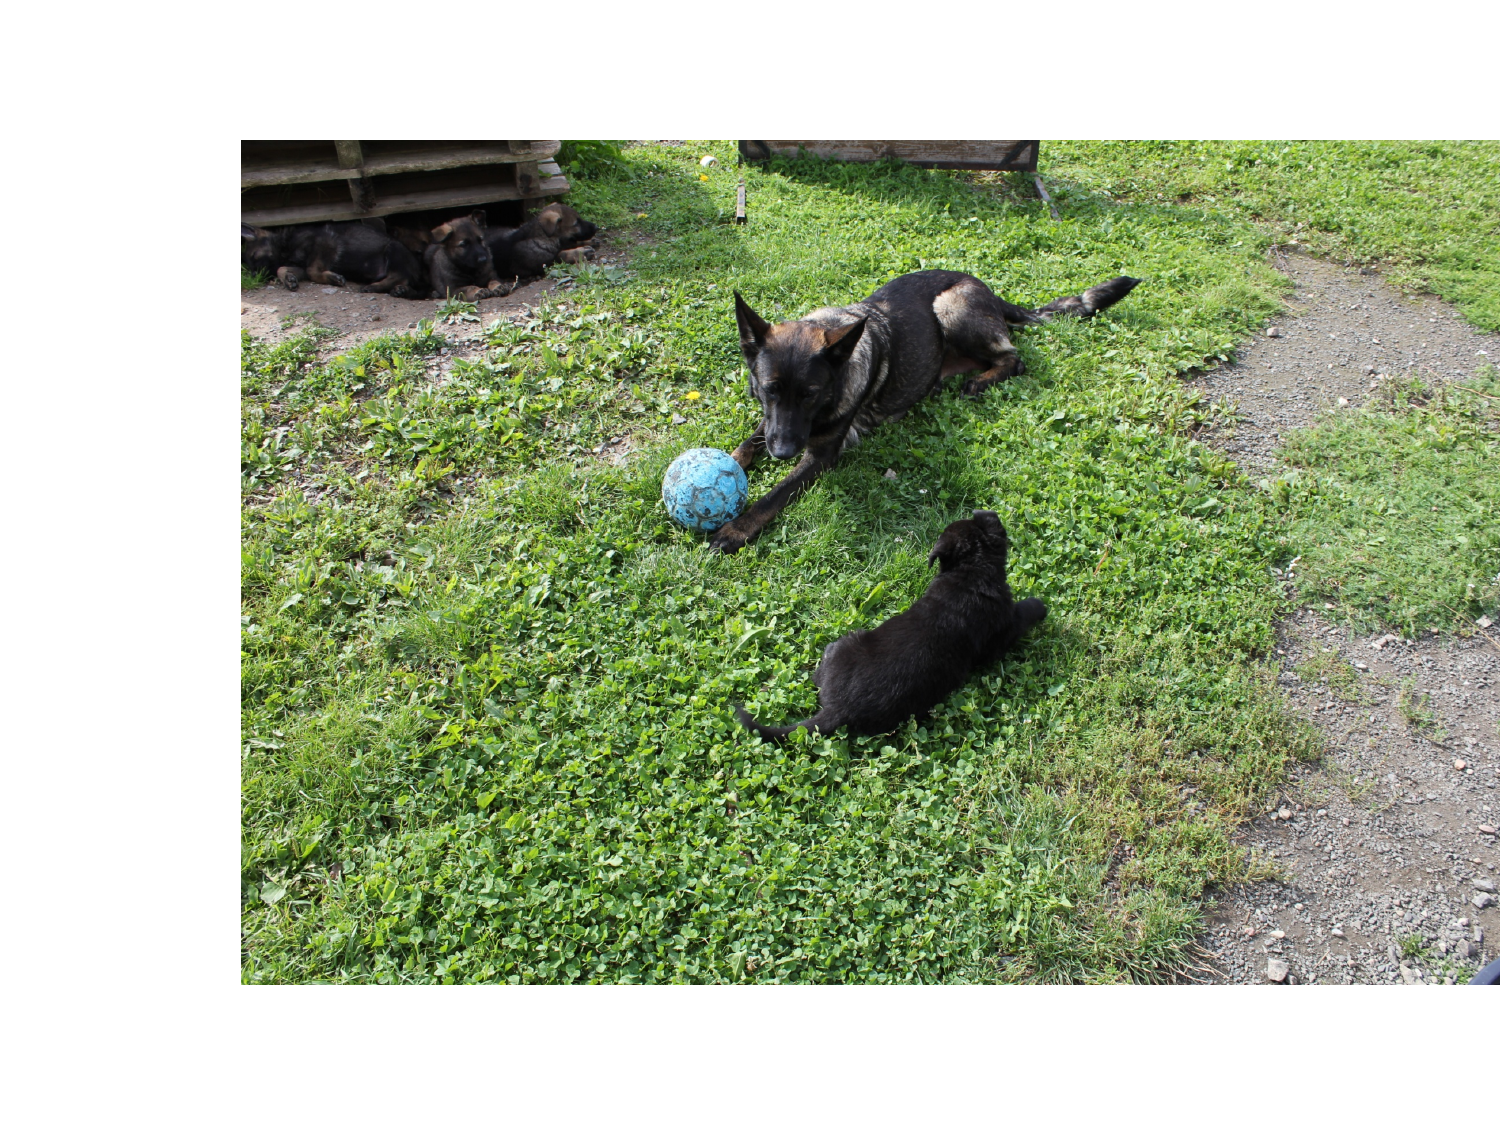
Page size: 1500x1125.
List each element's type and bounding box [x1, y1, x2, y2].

picture [241, 140, 1500, 985]
